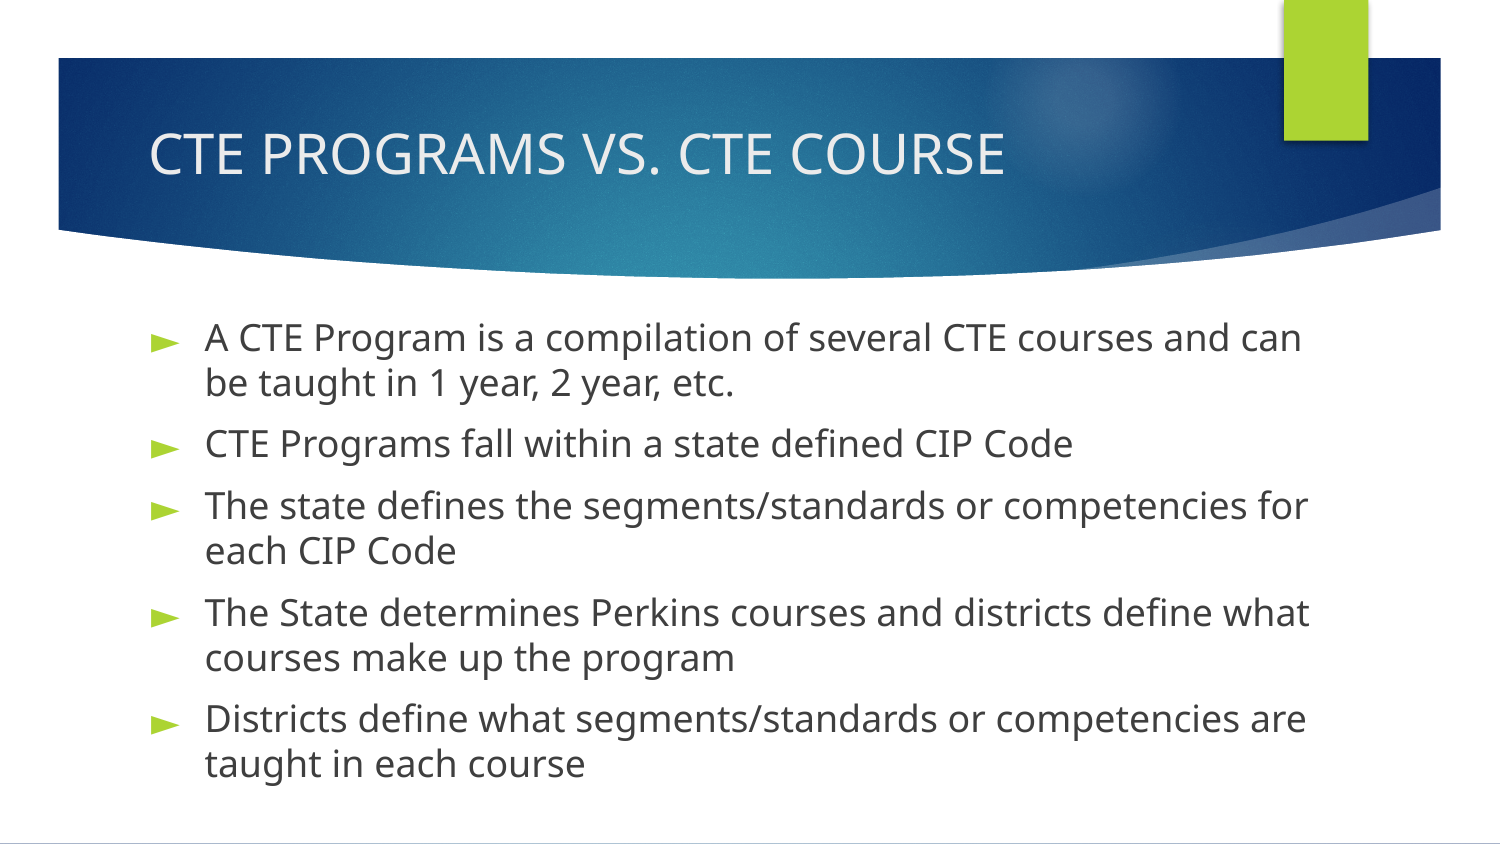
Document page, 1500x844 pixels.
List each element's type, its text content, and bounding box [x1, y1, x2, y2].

list A CTE Program is a compilation of several CTE courses and can be taught in 1 year, 2 year, etc. CTE Programs fall within a state defined CIP Code The state defines the segments/standards or competencies for each CIP Code The State determines Perkins courses and districts define what courses make up the program Districts define what segments/standards or competencies are taught in each course [133, 306, 1367, 844]
title CTE PROGRAMS VS. CTE COURSE [133, 118, 1367, 186]
picture [59, 58, 1440, 278]
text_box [1131, 233, 1311, 266]
picture [1126, 58, 1284, 118]
